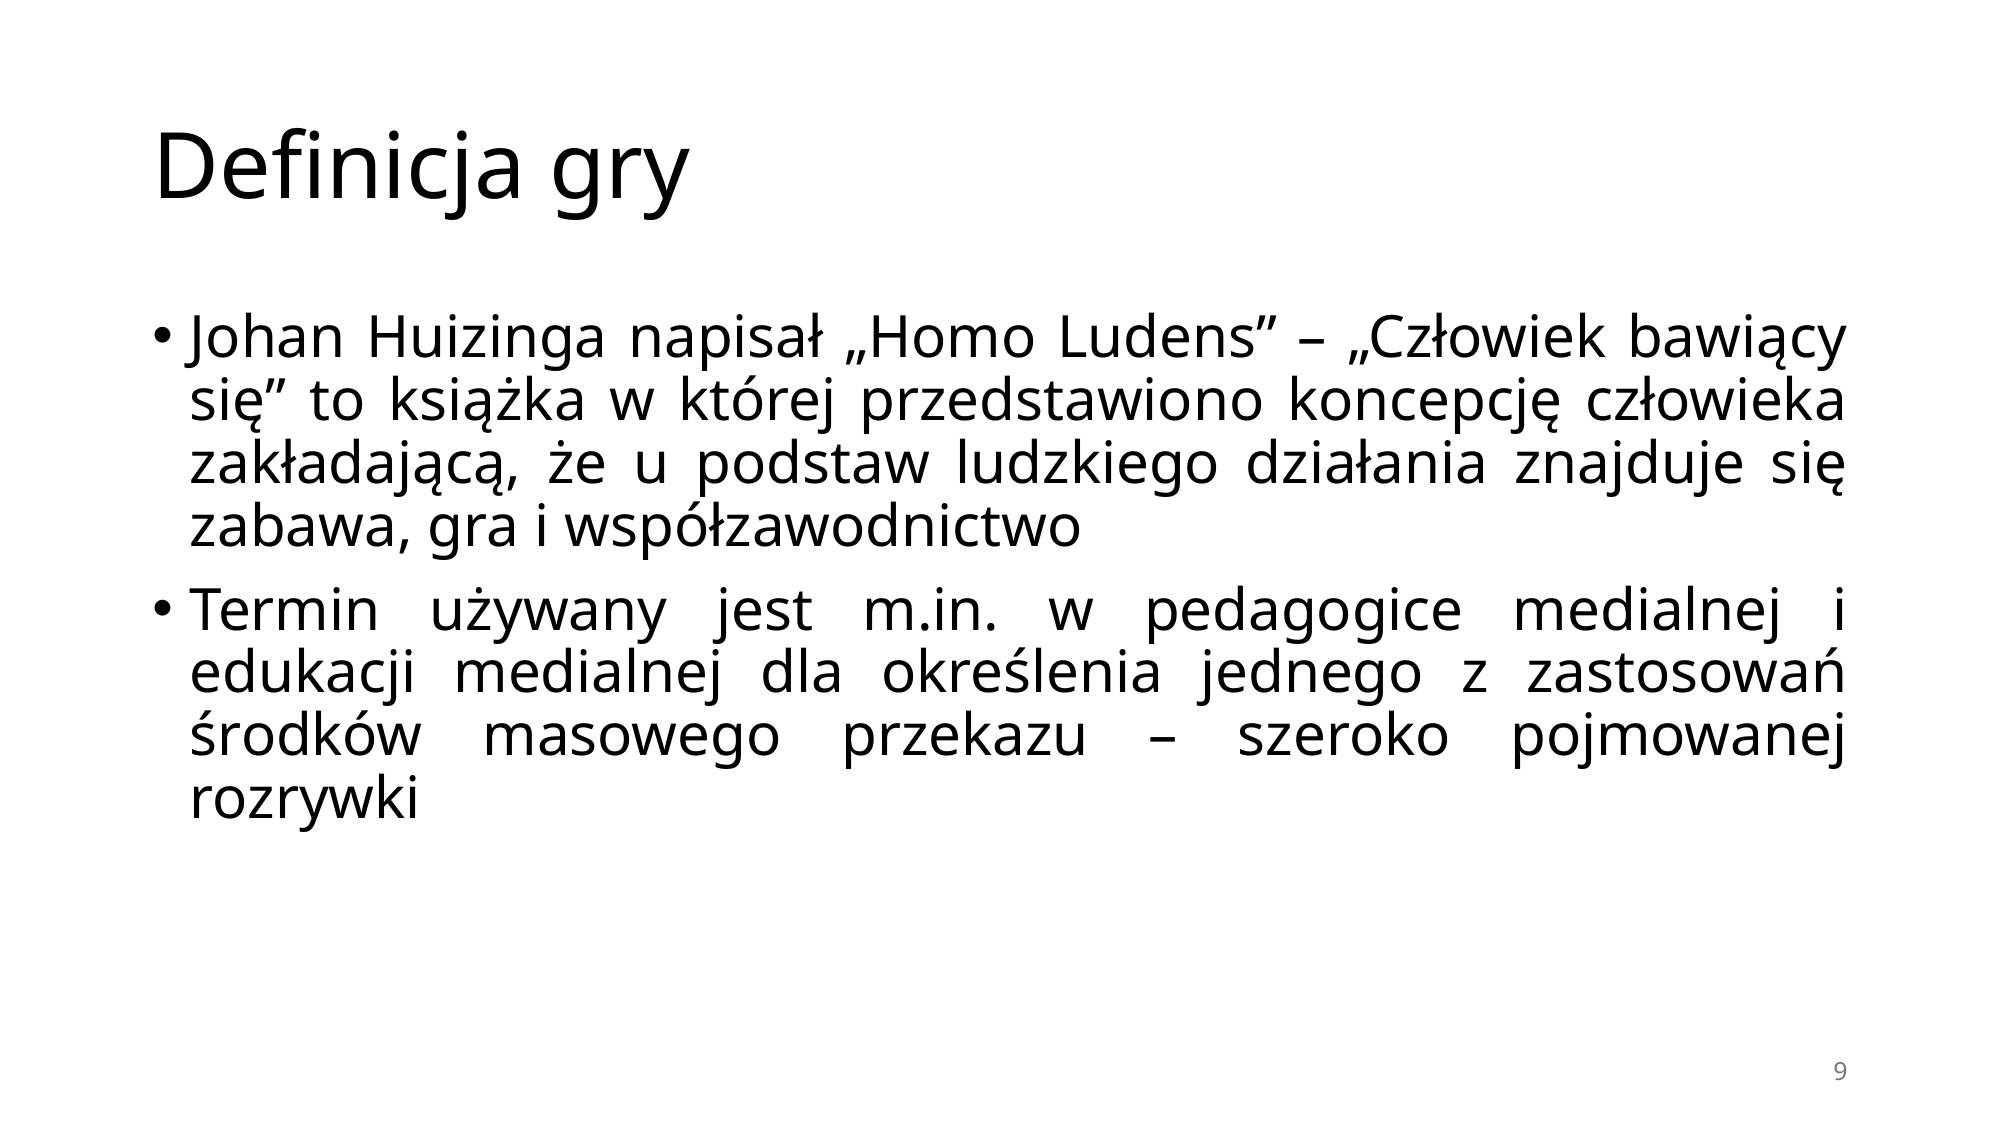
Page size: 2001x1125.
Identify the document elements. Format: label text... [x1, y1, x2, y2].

list Johan Huizinga napisał „Homo Ludens” – „Człowiek bawiący się” to książka w której przedstawiono koncepcję człowieka zakładającą, że u podstaw ludzkiego działania znajduje się zabawa, gra i współzawodnictwo Termin używany jest m.in. w pedagogice medialnej i edukacji medialnej dla określenia jednego z zastosowań środków masowego przekazu – szeroko pojmowanej rozrywki [137, 299, 1863, 1014]
slide_number 9 [1412, 1042, 1863, 1103]
title Definicja gry [137, 59, 1863, 278]
